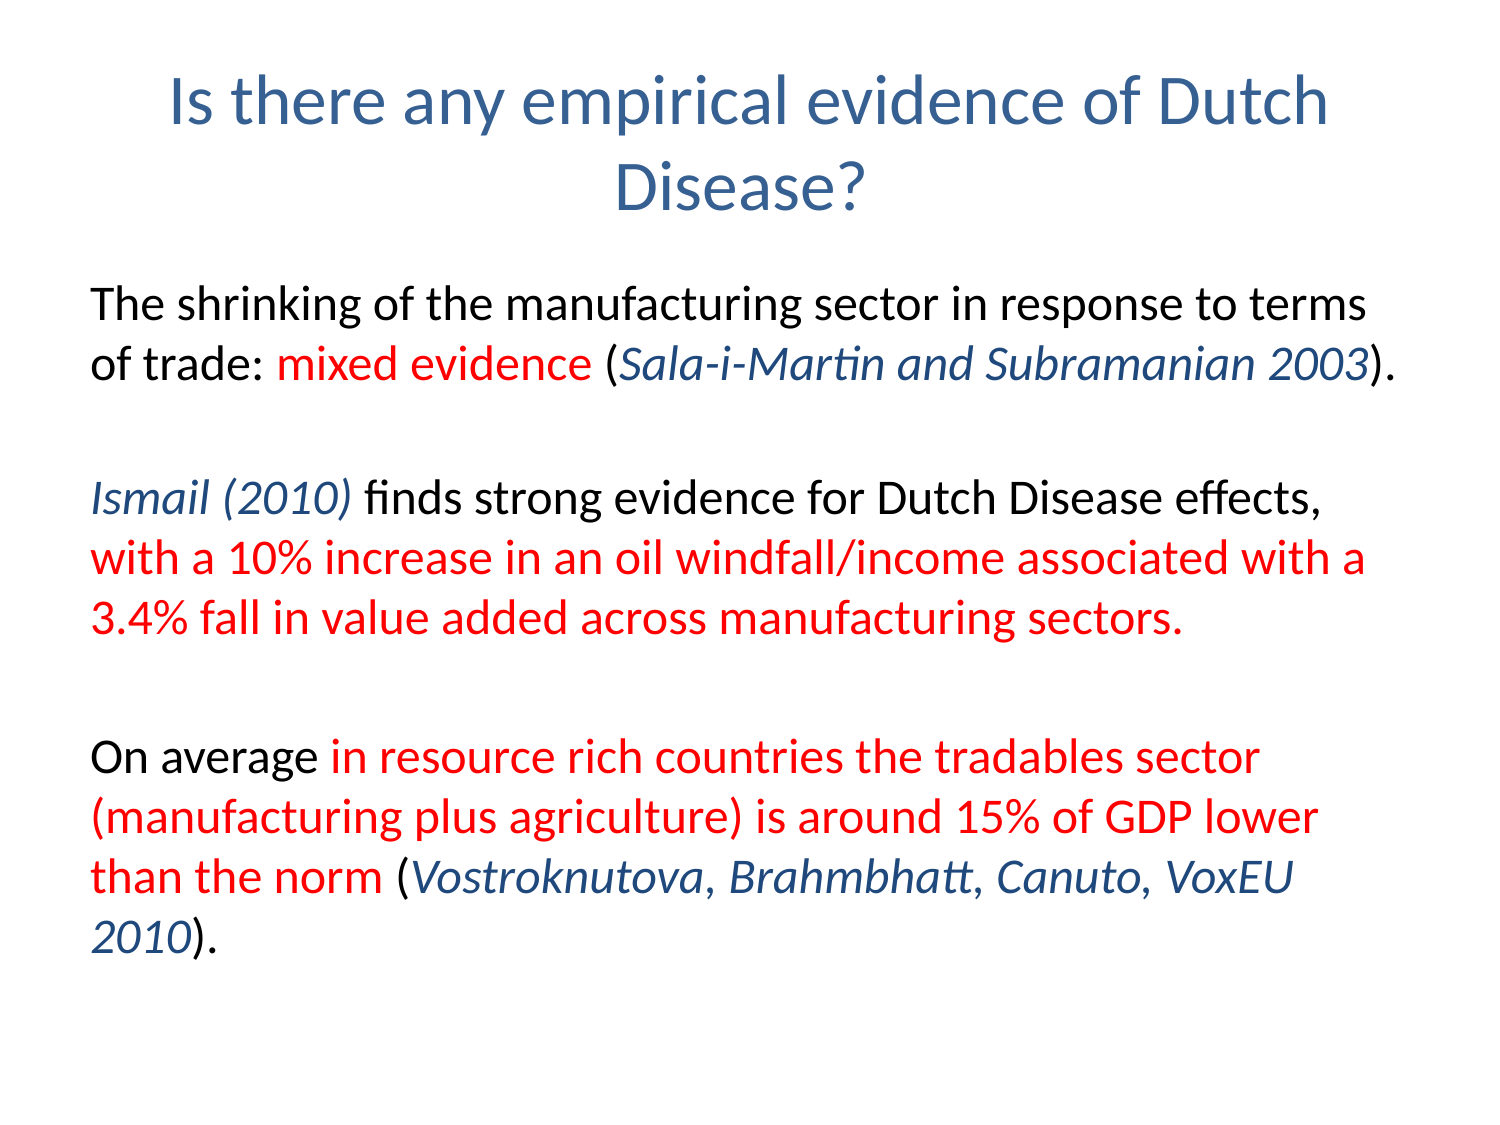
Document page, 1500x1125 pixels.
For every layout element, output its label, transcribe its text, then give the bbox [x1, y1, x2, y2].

title Is there any empirical evidence of Dutch Disease? [75, 45, 1425, 233]
list The shrinking of the manufacturing sector in response to terms of trade: mixed evidence (Sala-i-Martin and Subramanian 2003). Ismail (2010) finds strong evidence for Dutch Disease effects, with a 10% increase in an oil windfall/income associated with a 3.4% fall in value added across manufacturing sectors. On average in resource rich countries the tradables sector (manufacturing plus agriculture) is around 15% of GDP lower than the norm (Vostroknutova, Brahmbhatt, Canuto, VoxEU 2010). [75, 262, 1425, 1005]
